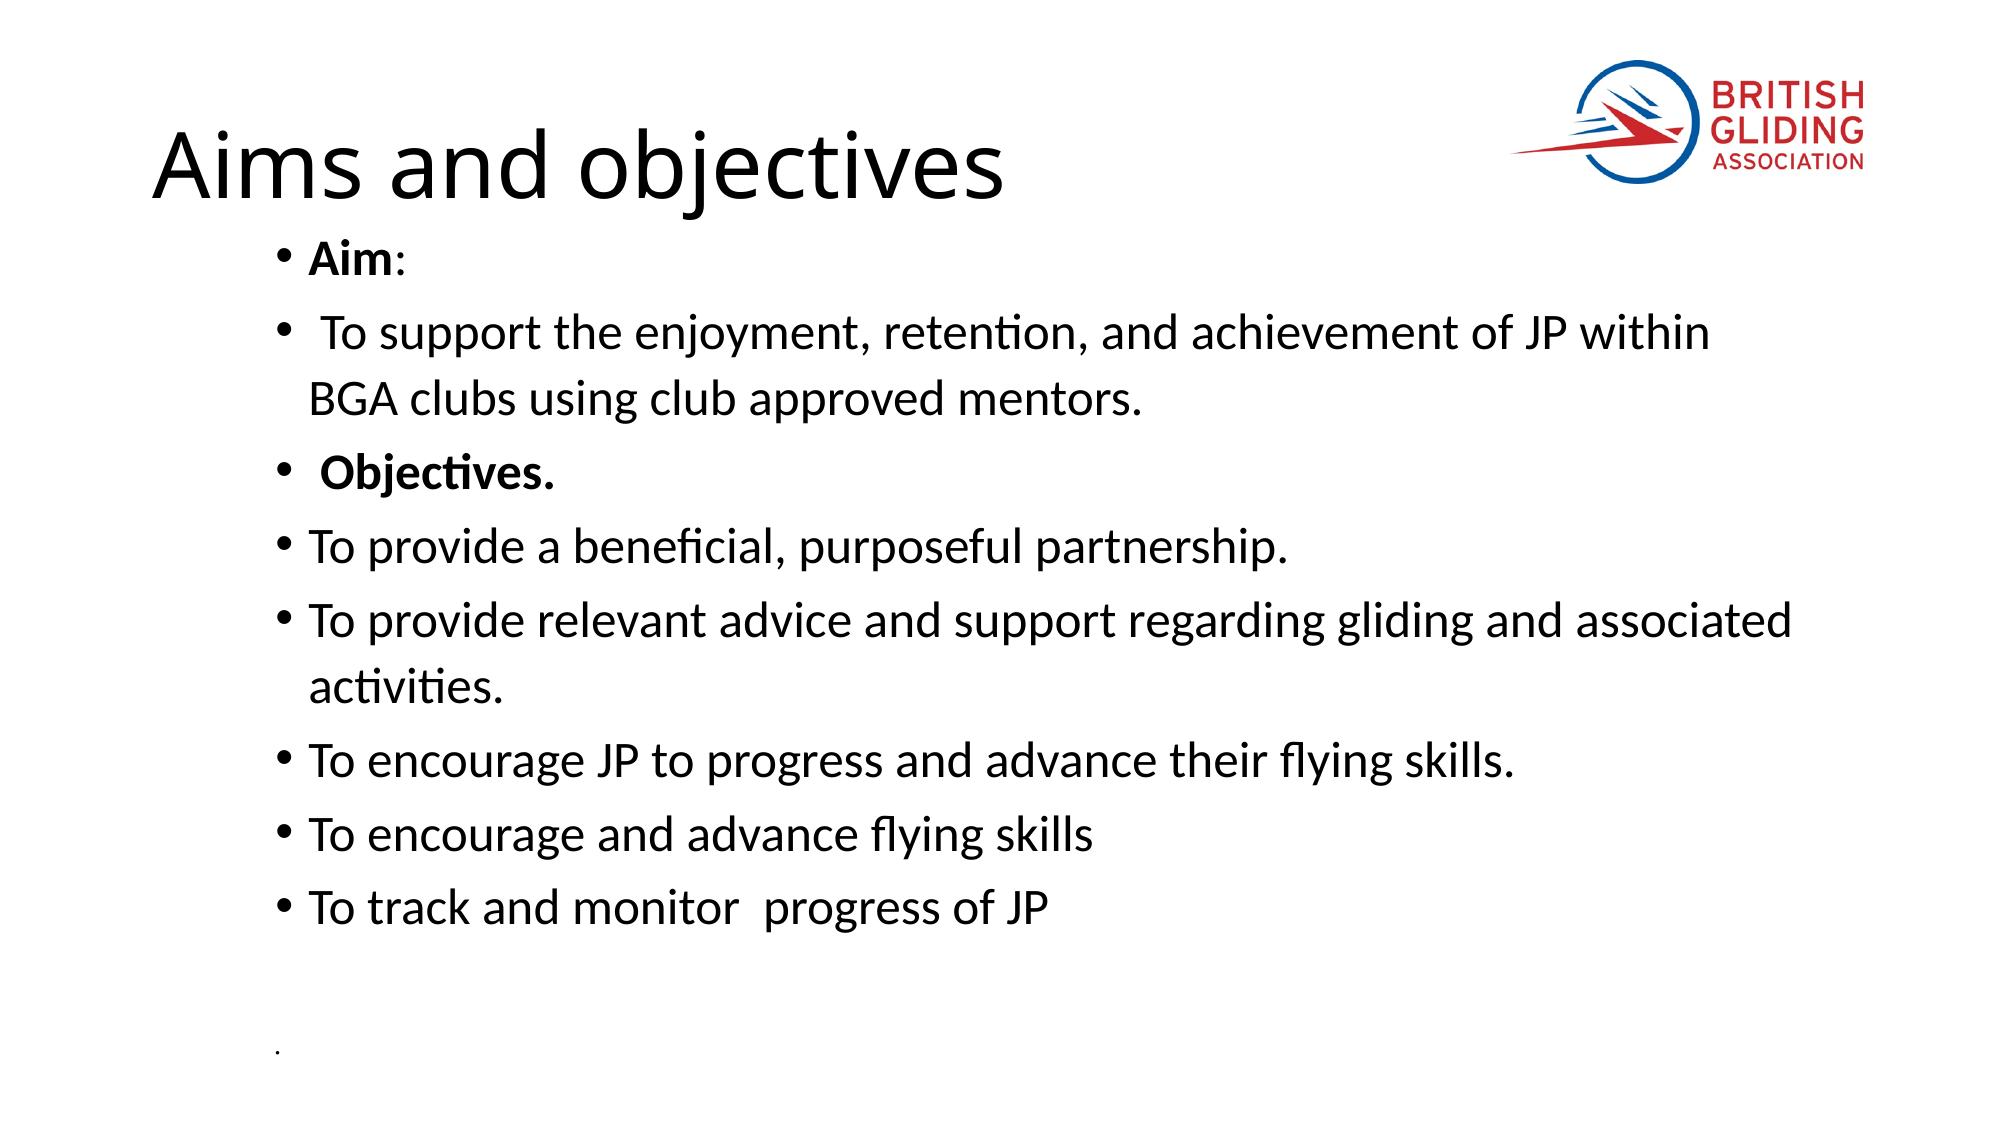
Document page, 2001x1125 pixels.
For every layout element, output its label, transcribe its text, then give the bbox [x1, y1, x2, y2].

picture [1510, 60, 1863, 184]
title Aims and objectives [137, 59, 1863, 278]
list Aim: To support the enjoyment, retention, and achievement of JP within BGA clubs using club approved mentors. Objectives. To provide a beneficial, purposeful partnership. To provide relevant advice and support regarding gliding and associated activities. To encourage JP to progress and advance their flying skills. To encourage and advance flying skills To track and monitor progress of JP [260, 212, 1817, 1086]
